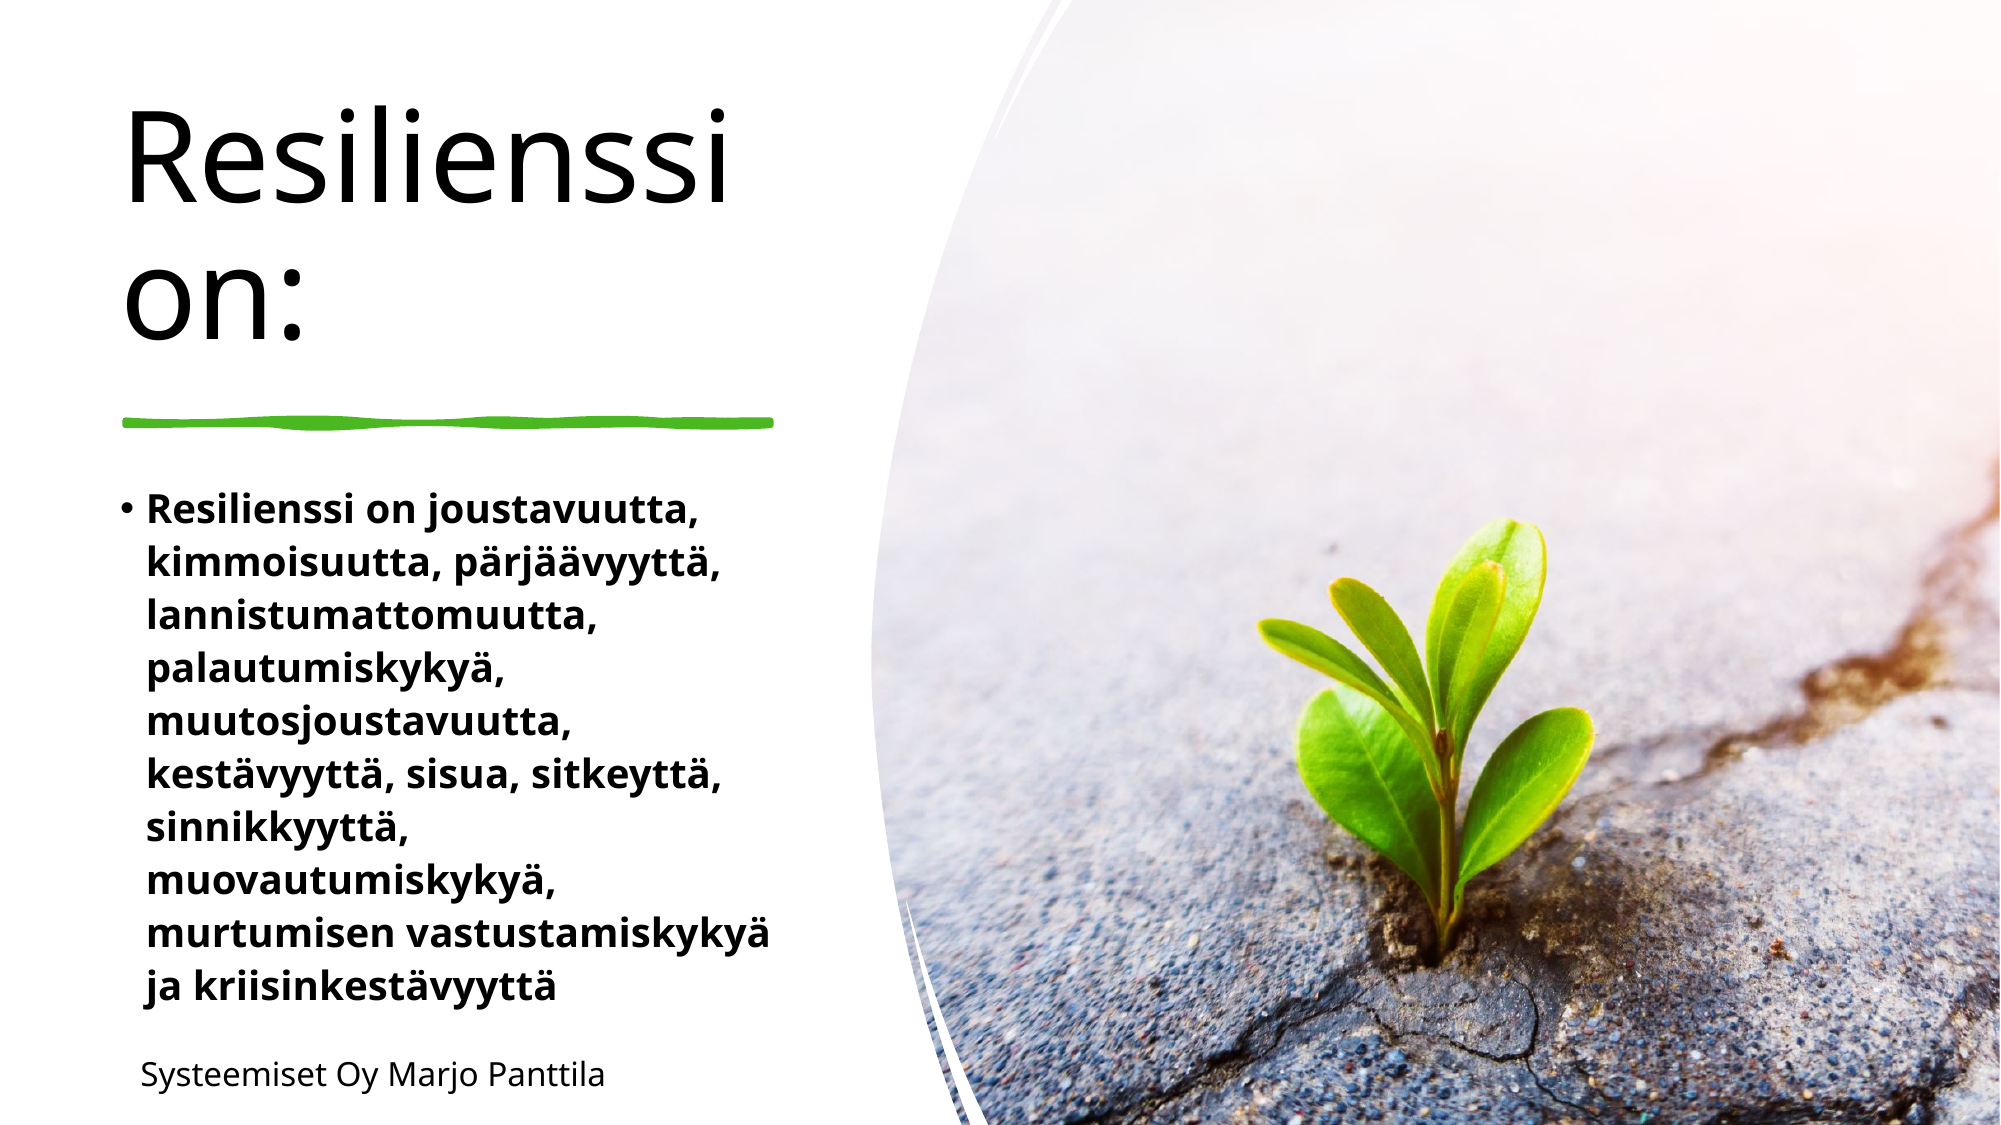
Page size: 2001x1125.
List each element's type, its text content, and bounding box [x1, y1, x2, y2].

text_box [0, 0, 871, 1125]
footer Systeemiset Oy Marjo Panttila [125, 1042, 871, 1103]
picture [871, 0, 2000, 1125]
list Resilienssi on joustavuutta, kimmoisuutta, pärjäävyyttä, lannistumattomuutta, palautumiskykyä, muutosjoustavuutta, kestävyyttä, sisua, sitkeyttä, sinnikkyyttä, muovautumiskykyä, murtumisen vastustamiskykyä ja kriisinkestävyyttä [105, 471, 802, 1016]
text_box [124, 417, 772, 429]
title Resilienssi on: [105, 53, 822, 375]
